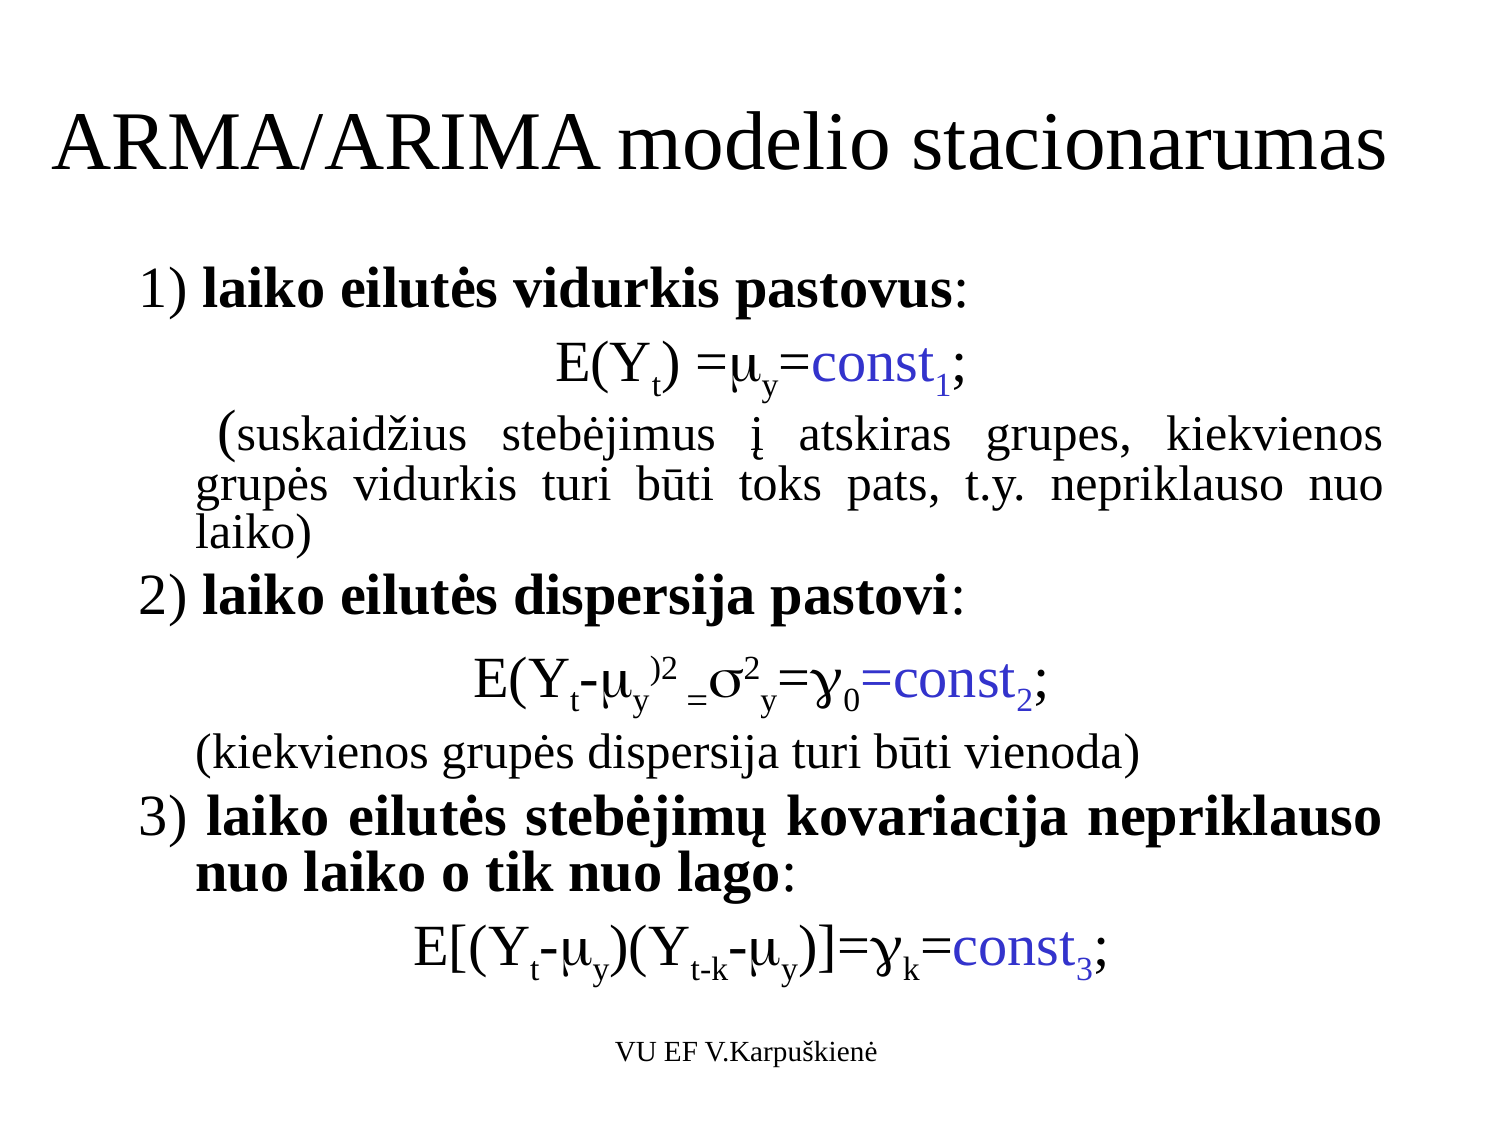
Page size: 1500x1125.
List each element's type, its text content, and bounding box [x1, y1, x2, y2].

list 1) laiko eilutės vidurkis pastovus: E(Yt) =y=const1; (suskaidžius stebėjimus į atskiras grupes, kiekvienos grupės vidurkis turi būti toks pats, t.y. nepriklauso nuo laiko) 2) laiko eilutės dispersija pastovi: E(Yt-y)2 =2y=0=const2; (kiekvienos grupės dispersija turi būti vienoda) 3) laiko eilutės stebėjimų kovariacija nepriklauso nuo laiko o tik nuo lago: E[(Yt-y)(Yt-k-y)]=k=const3; [123, 255, 1399, 931]
title ARMA/ARIMA modelio stacionarumas [0, 42, 1442, 231]
footer VU EF V.Karpuškienė [512, 1024, 988, 1101]
